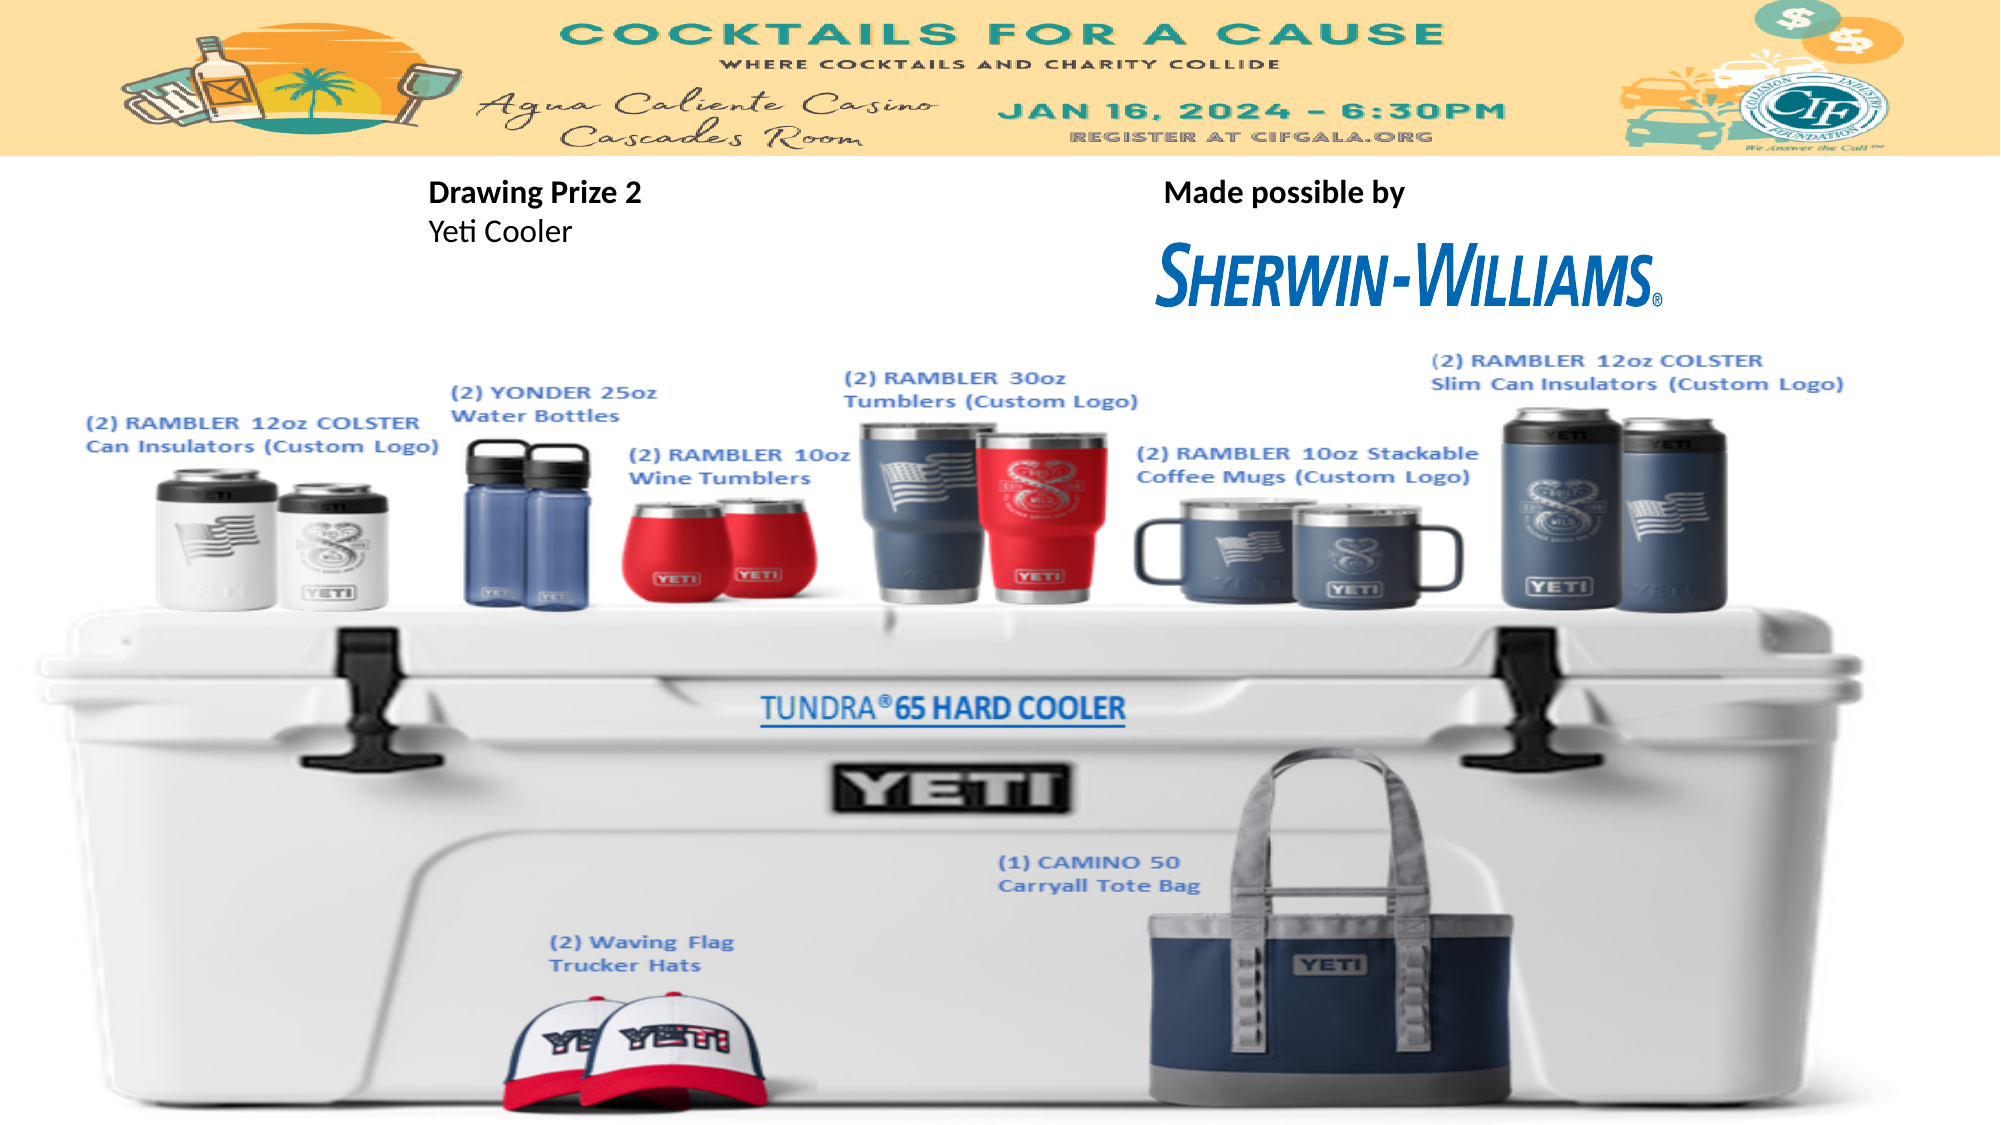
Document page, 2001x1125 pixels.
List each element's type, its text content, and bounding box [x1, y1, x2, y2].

text_box Made possible by [1148, 162, 1780, 218]
text_box Drawing Prize 2 Yeti Cooler [413, 162, 1086, 257]
picture [0, 0, 2000, 1125]
